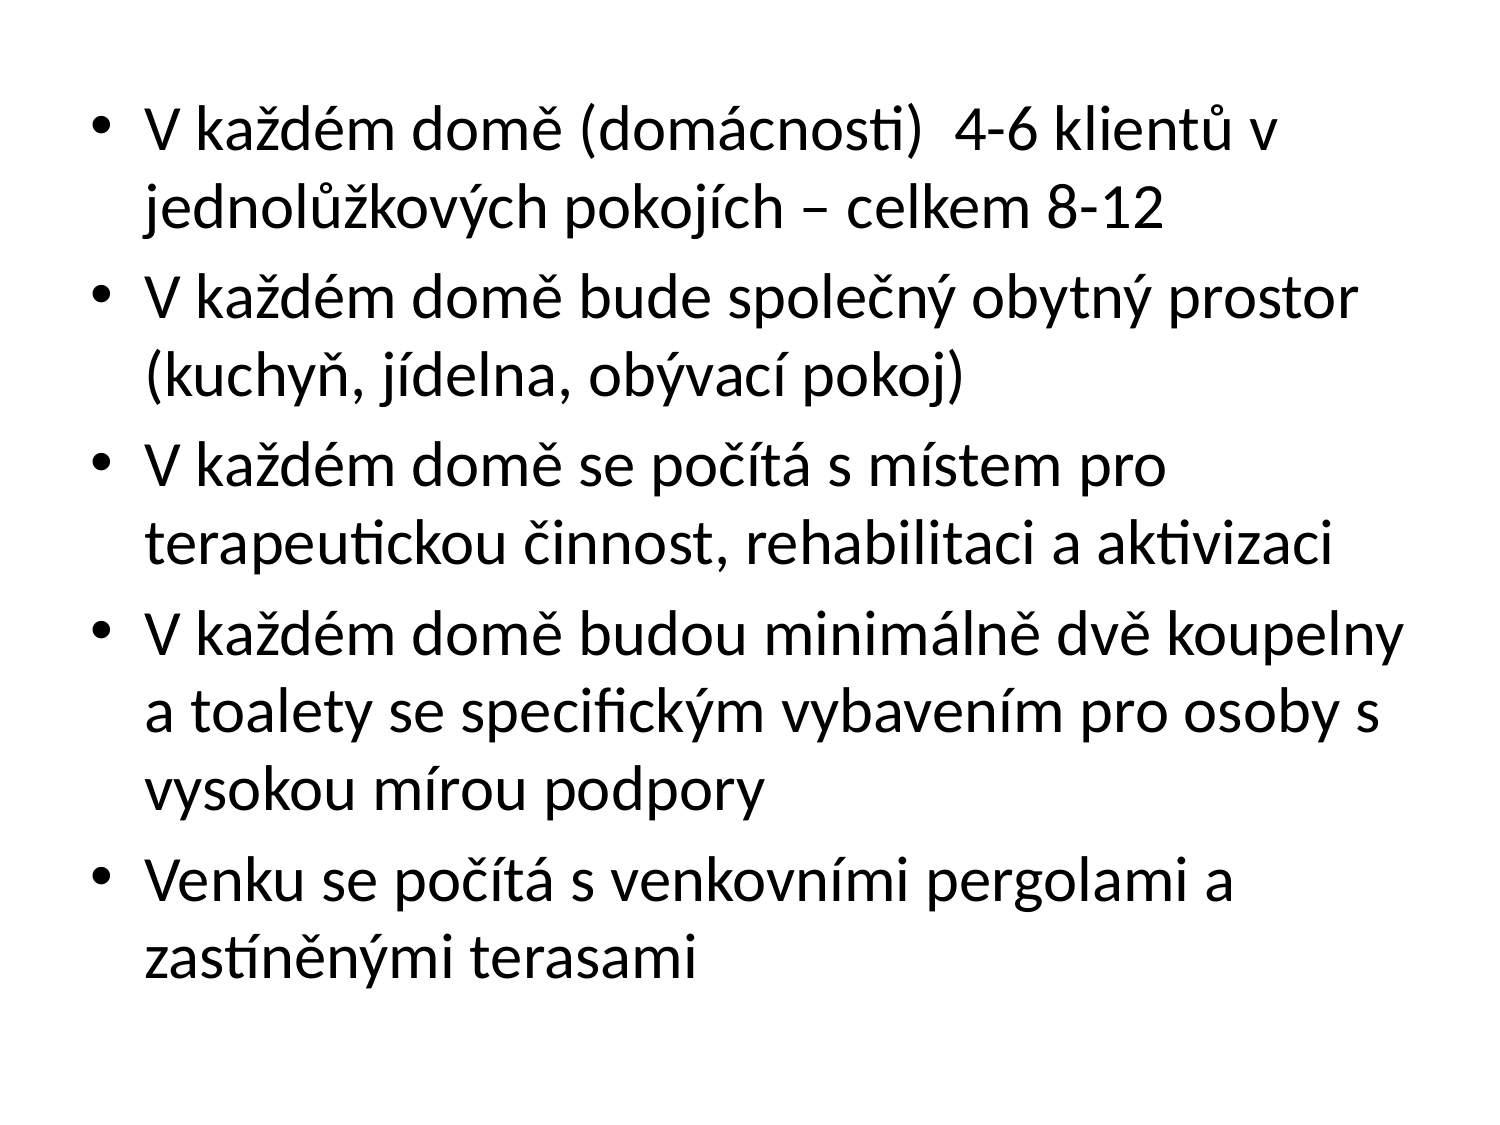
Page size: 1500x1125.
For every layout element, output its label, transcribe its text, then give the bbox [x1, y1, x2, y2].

list V každém domě (domácnosti) 4-6 klientů v jednolůžkových pokojích – celkem 8-12 V každém domě bude společný obytný prostor (kuchyň, jídelna, obývací pokoj) V každém domě se počítá s místem pro terapeutickou činnost, rehabilitaci a aktivizaci V každém domě budou minimálně dvě koupelny a toalety se specifickým vybavením pro osoby s vysokou mírou podpory Venku se počítá s venkovními pergolami a zastíněnými terasami [75, 78, 1425, 1005]
